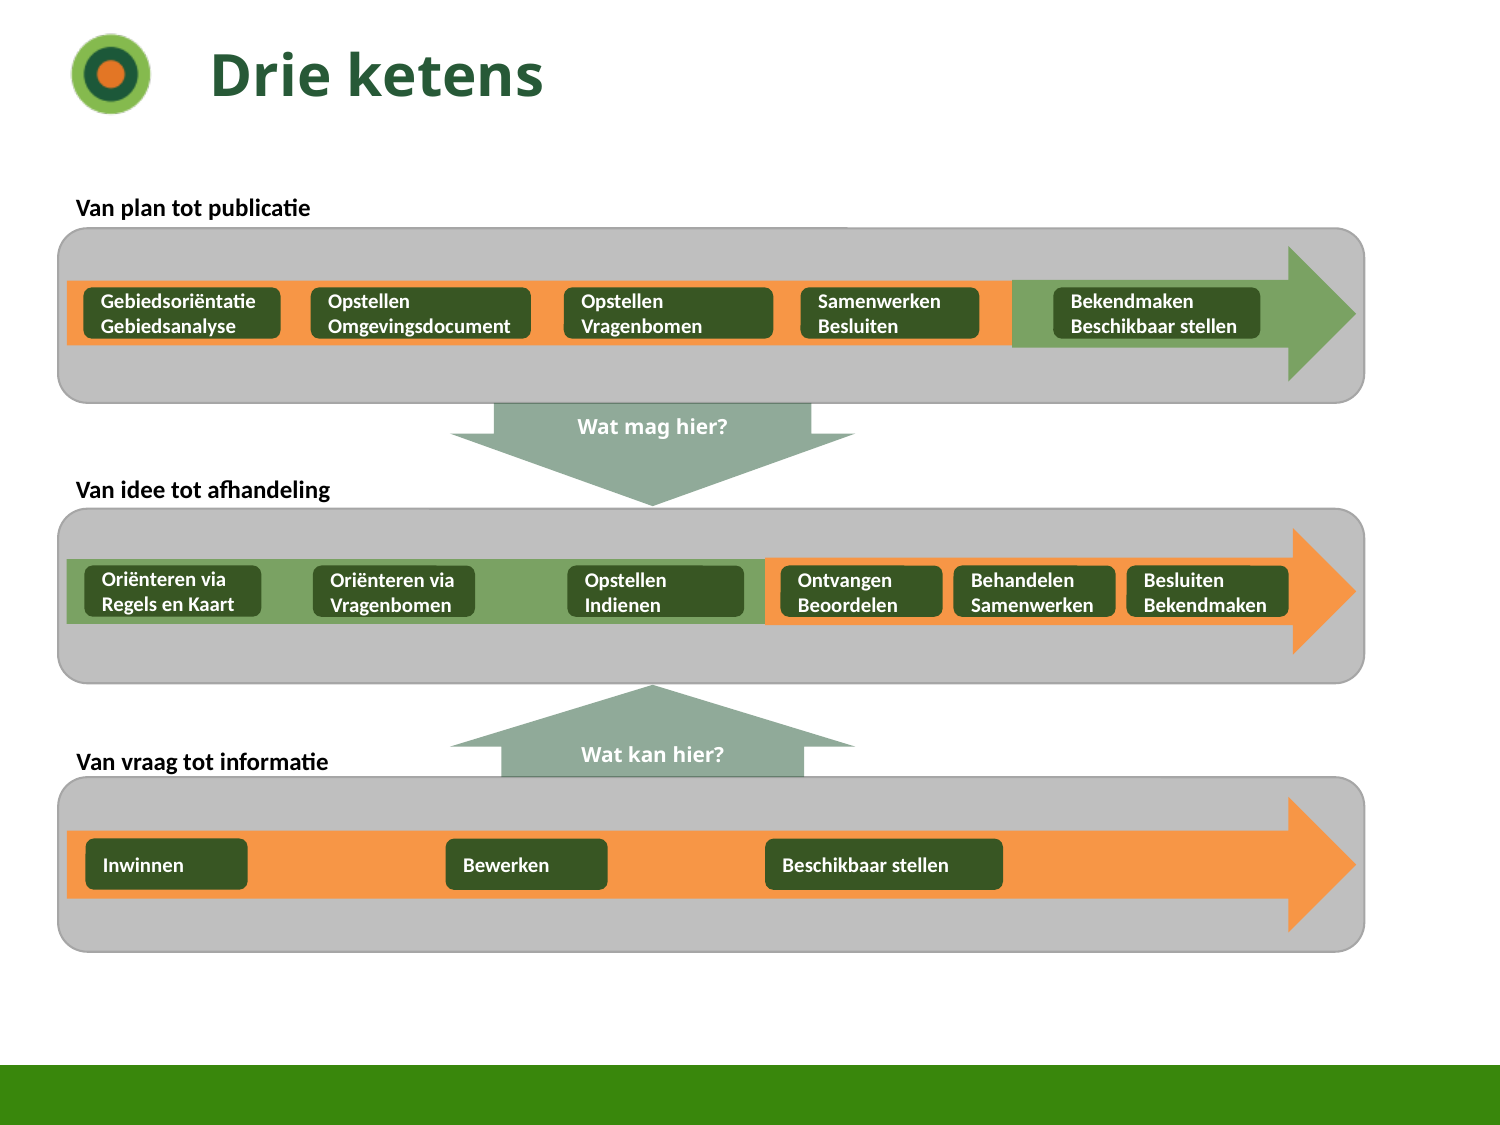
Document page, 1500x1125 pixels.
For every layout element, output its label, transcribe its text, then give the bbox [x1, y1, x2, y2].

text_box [57, 184, 1365, 952]
title Drie ketens [194, 30, 1500, 140]
